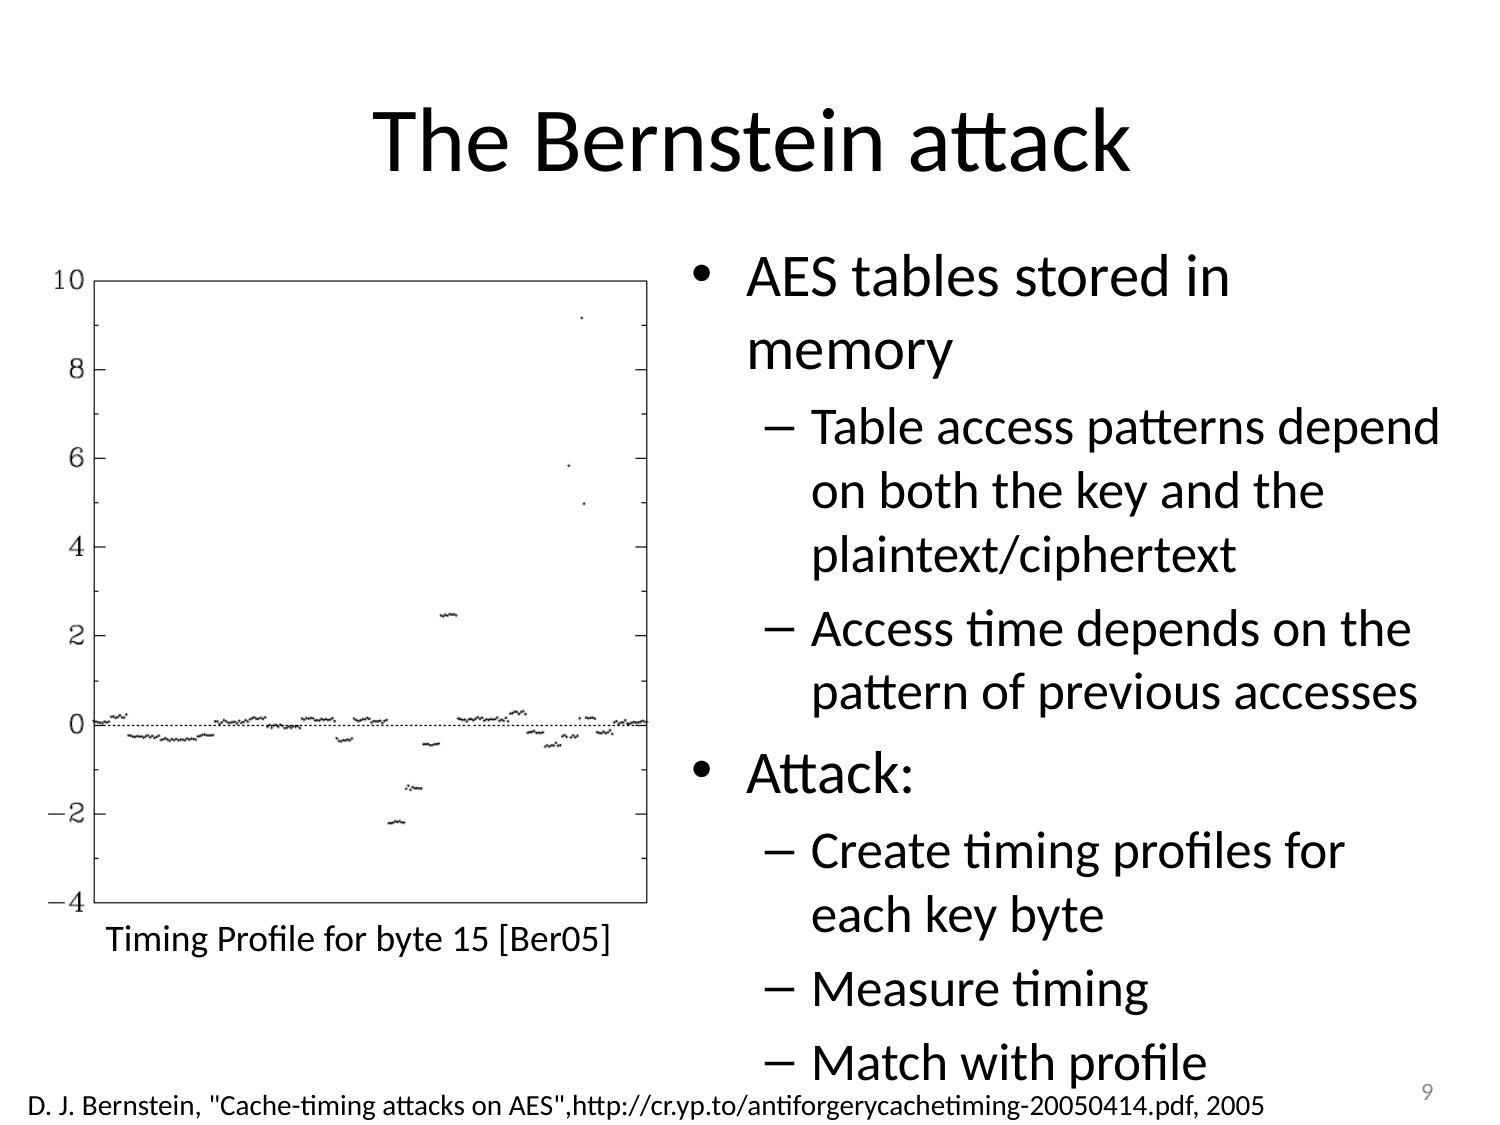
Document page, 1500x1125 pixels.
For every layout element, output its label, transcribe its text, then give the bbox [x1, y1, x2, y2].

text_box Timing Profile for byte 15 [Ber05] [90, 939, 627, 967]
list AES tables stored in memory Table access patterns depend on both the key and the plaintext/ciphertext Access time depends on the pattern of previous accesses Attack: Create timing profiles for each key byte Measure timing Match with profile [676, 228, 1468, 1100]
title The Bernstein attack [142, 40, 1363, 229]
picture [41, 252, 677, 931]
slide_number 9 [1340, 1051, 1449, 1125]
text_box D. J. Bernstein, "Cache-timing attacks on AES",http://cr.yp.to/antiforgerycachetiming-20050414.pdf, 2005 [12, 1078, 1282, 1125]
